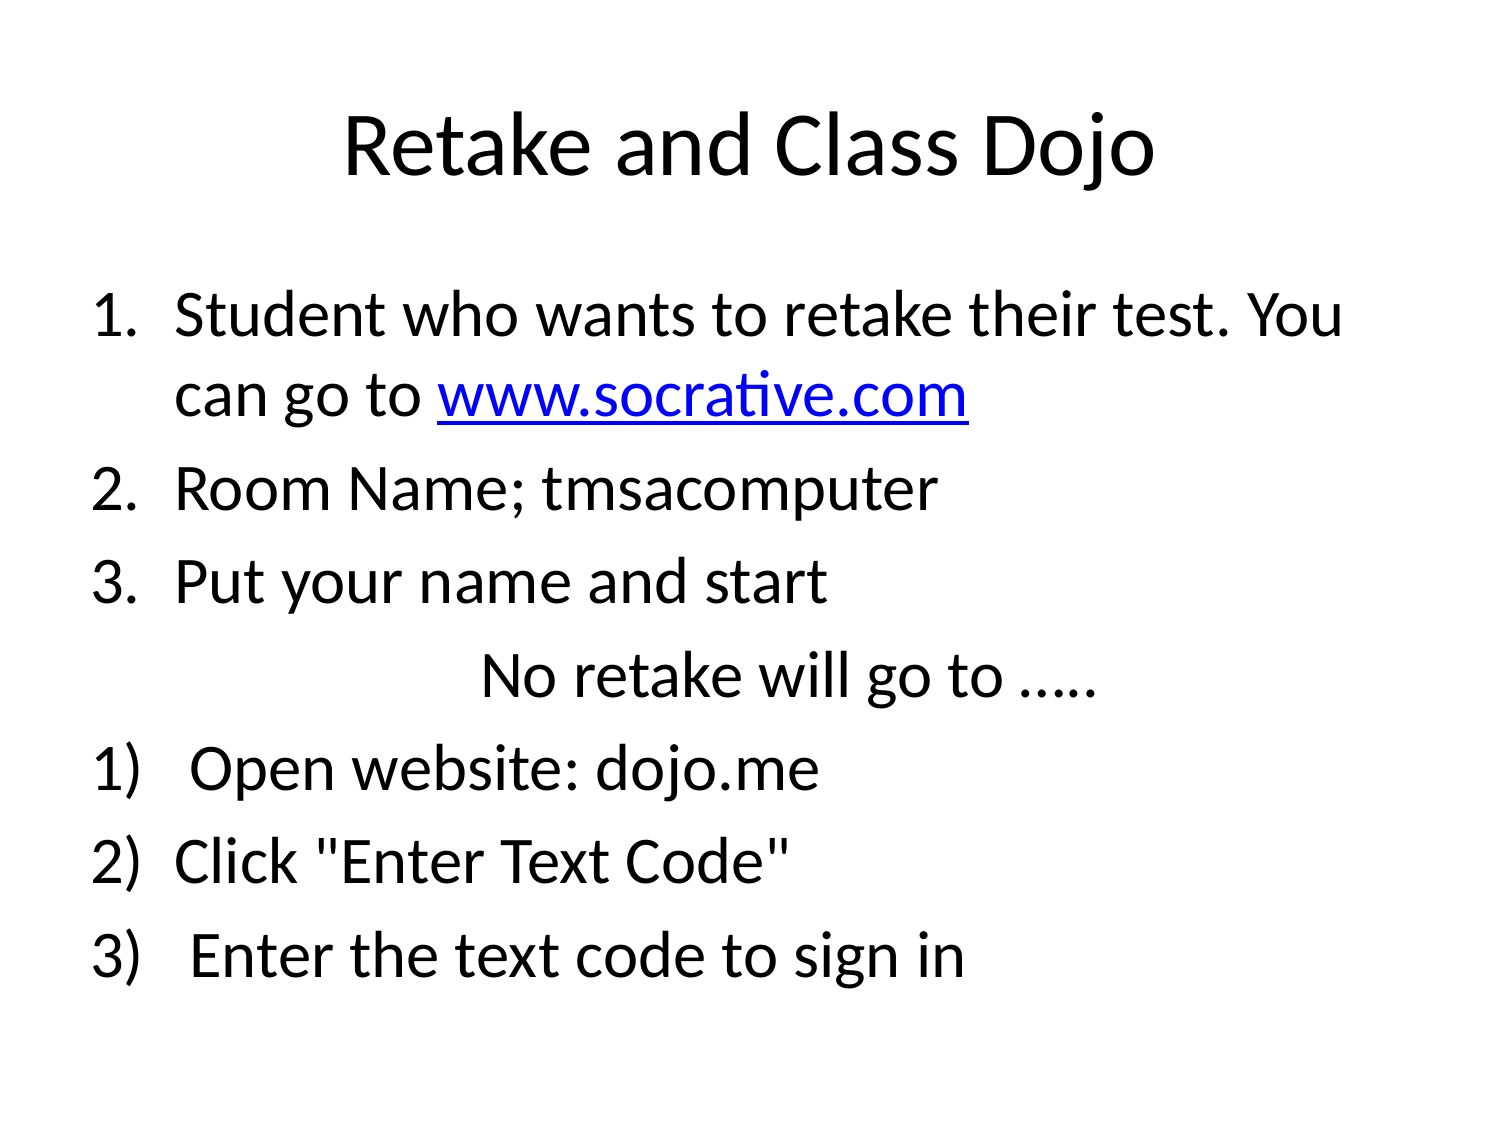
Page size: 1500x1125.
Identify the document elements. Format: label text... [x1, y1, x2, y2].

title Retake and Class Dojo [75, 45, 1425, 233]
list Student who wants to retake their test. You can go to www.socrative.com Room Name; tmsacomputer Put your name and start No retake will go to ….. Open website: dojo.me Click "Enter Text Code" Enter the text code to sign in [75, 262, 1425, 1005]
